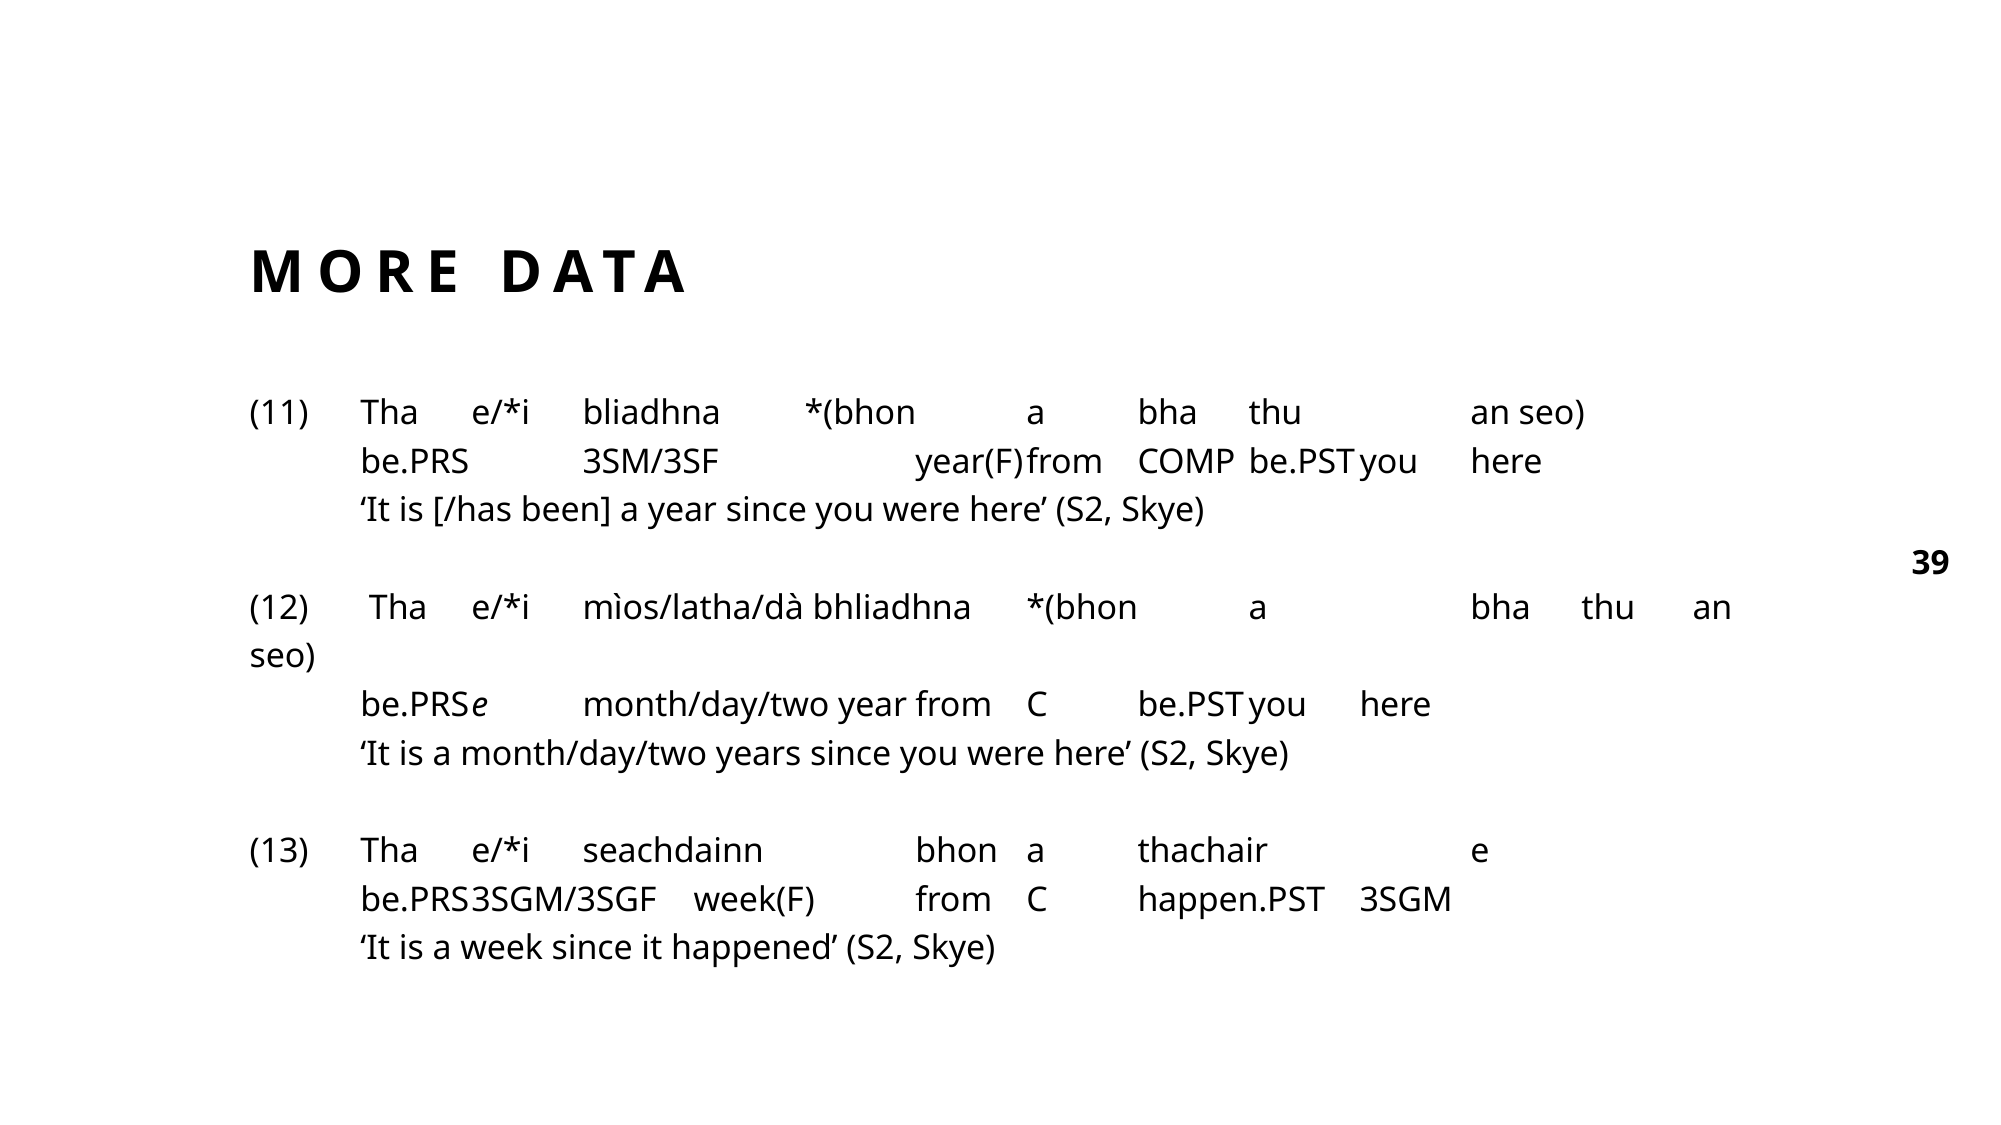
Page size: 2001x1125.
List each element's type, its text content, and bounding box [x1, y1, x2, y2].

title More data [234, 171, 1750, 313]
slide_number 39 [1872, 528, 1989, 599]
list (11) Tha e/*i bliadhna *(bhon a bha thu an seo) be.PRS 3SM/3SF year(F) from COMP be.PST you here ‘It is [/has been] a year since you were here’ (S2, Skye) (12) Tha e/*i mìos/latha/dà bhliadhna *(bhon a bha thu an seo) be.PRS e month/day/two year from C be.PST you here ‘It is a month/day/two years since you were here’ (S2, Skye) (13) Tha e/*i seachdainn bhon a thachair e be.PRS 3SGM/3SGF week(F) from C happen.PST 3SGM ‘It is a week since it happened’ (S2, Skye) [234, 375, 1750, 1000]
